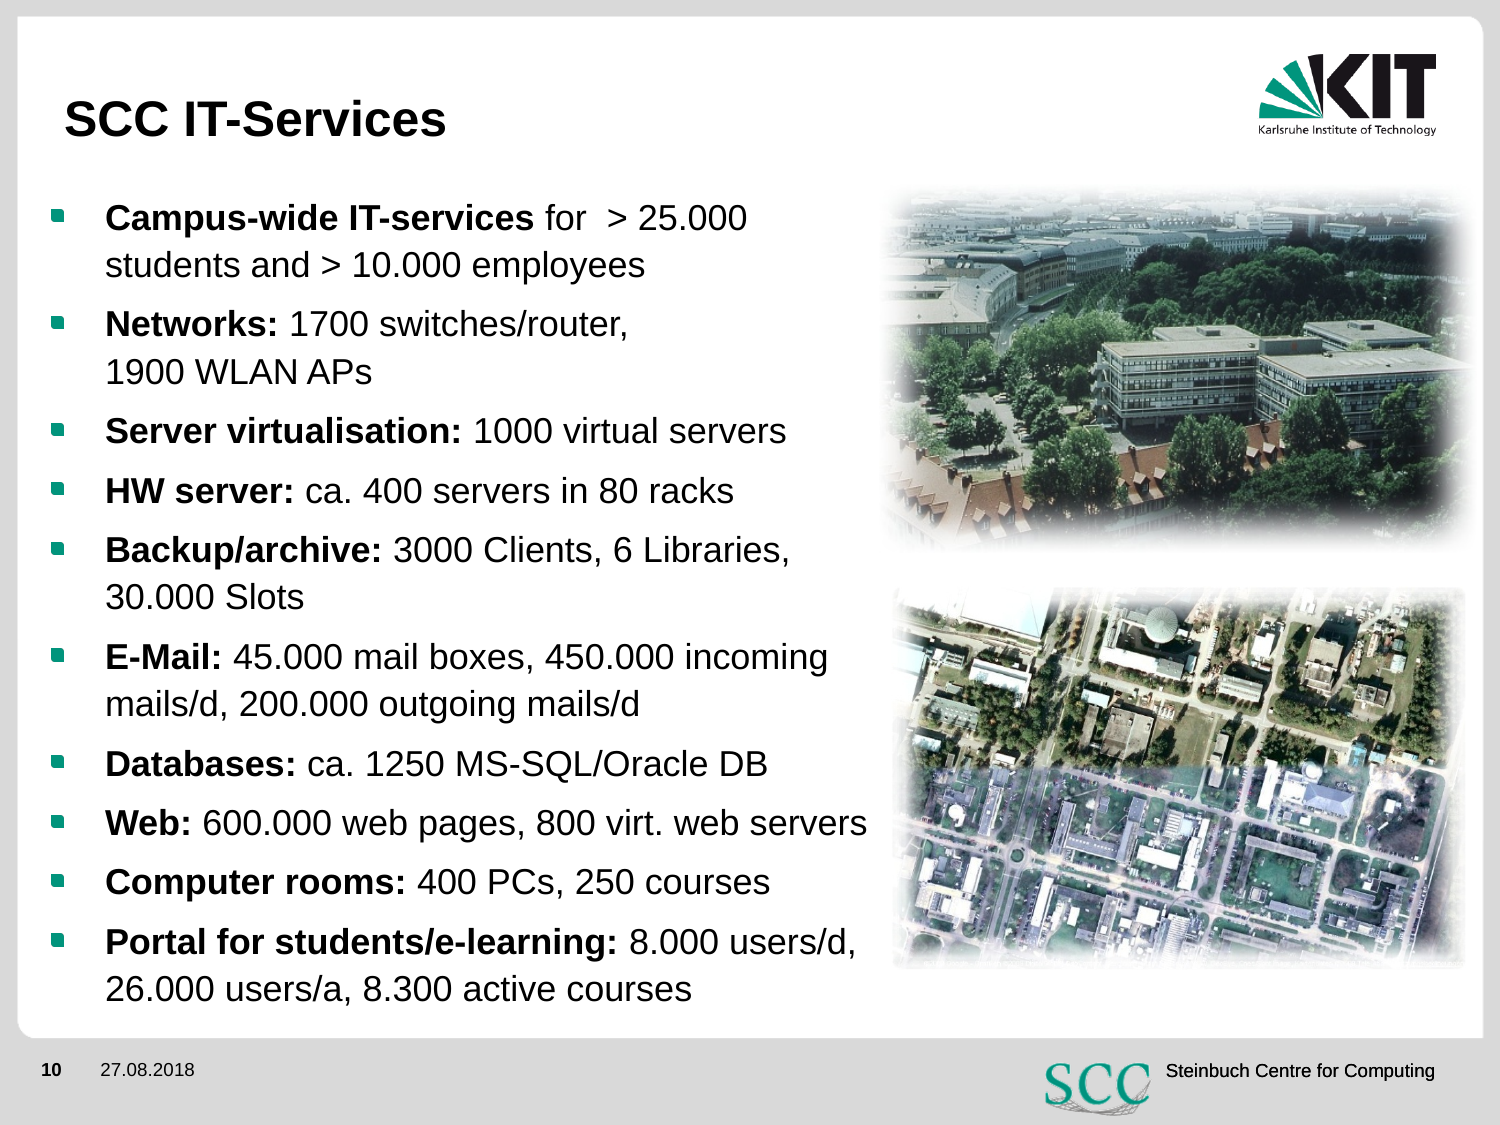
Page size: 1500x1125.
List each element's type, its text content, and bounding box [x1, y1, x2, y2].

text_box Campus-wide IT-services for > 25.000 students and > 10.000 employees Networks: 1700 switches/router, 1900 WLAN APs Server virtualisation: 1000 virtual servers HW server: ca. 400 servers in 80 racks Backup/archive: 3000 Clients, 6 Libraries, 30.000 Slots E-Mail: 45.000 mail boxes, 450.000 incoming mails/d, 200.000 outgoing mails/d Databases: ca. 1250 MS-SQL/Oracle DB Web: 600.000 web pages, 800 virt. web servers Computer rooms: 400 PCs, 250 courses Portal for students/e-learning: 8.000 users/d, 26.000 users/a, 8.300 active courses [51, 189, 880, 1024]
picture [0, 0, 1500, 1125]
title SCC IT-Services [64, 54, 1198, 147]
